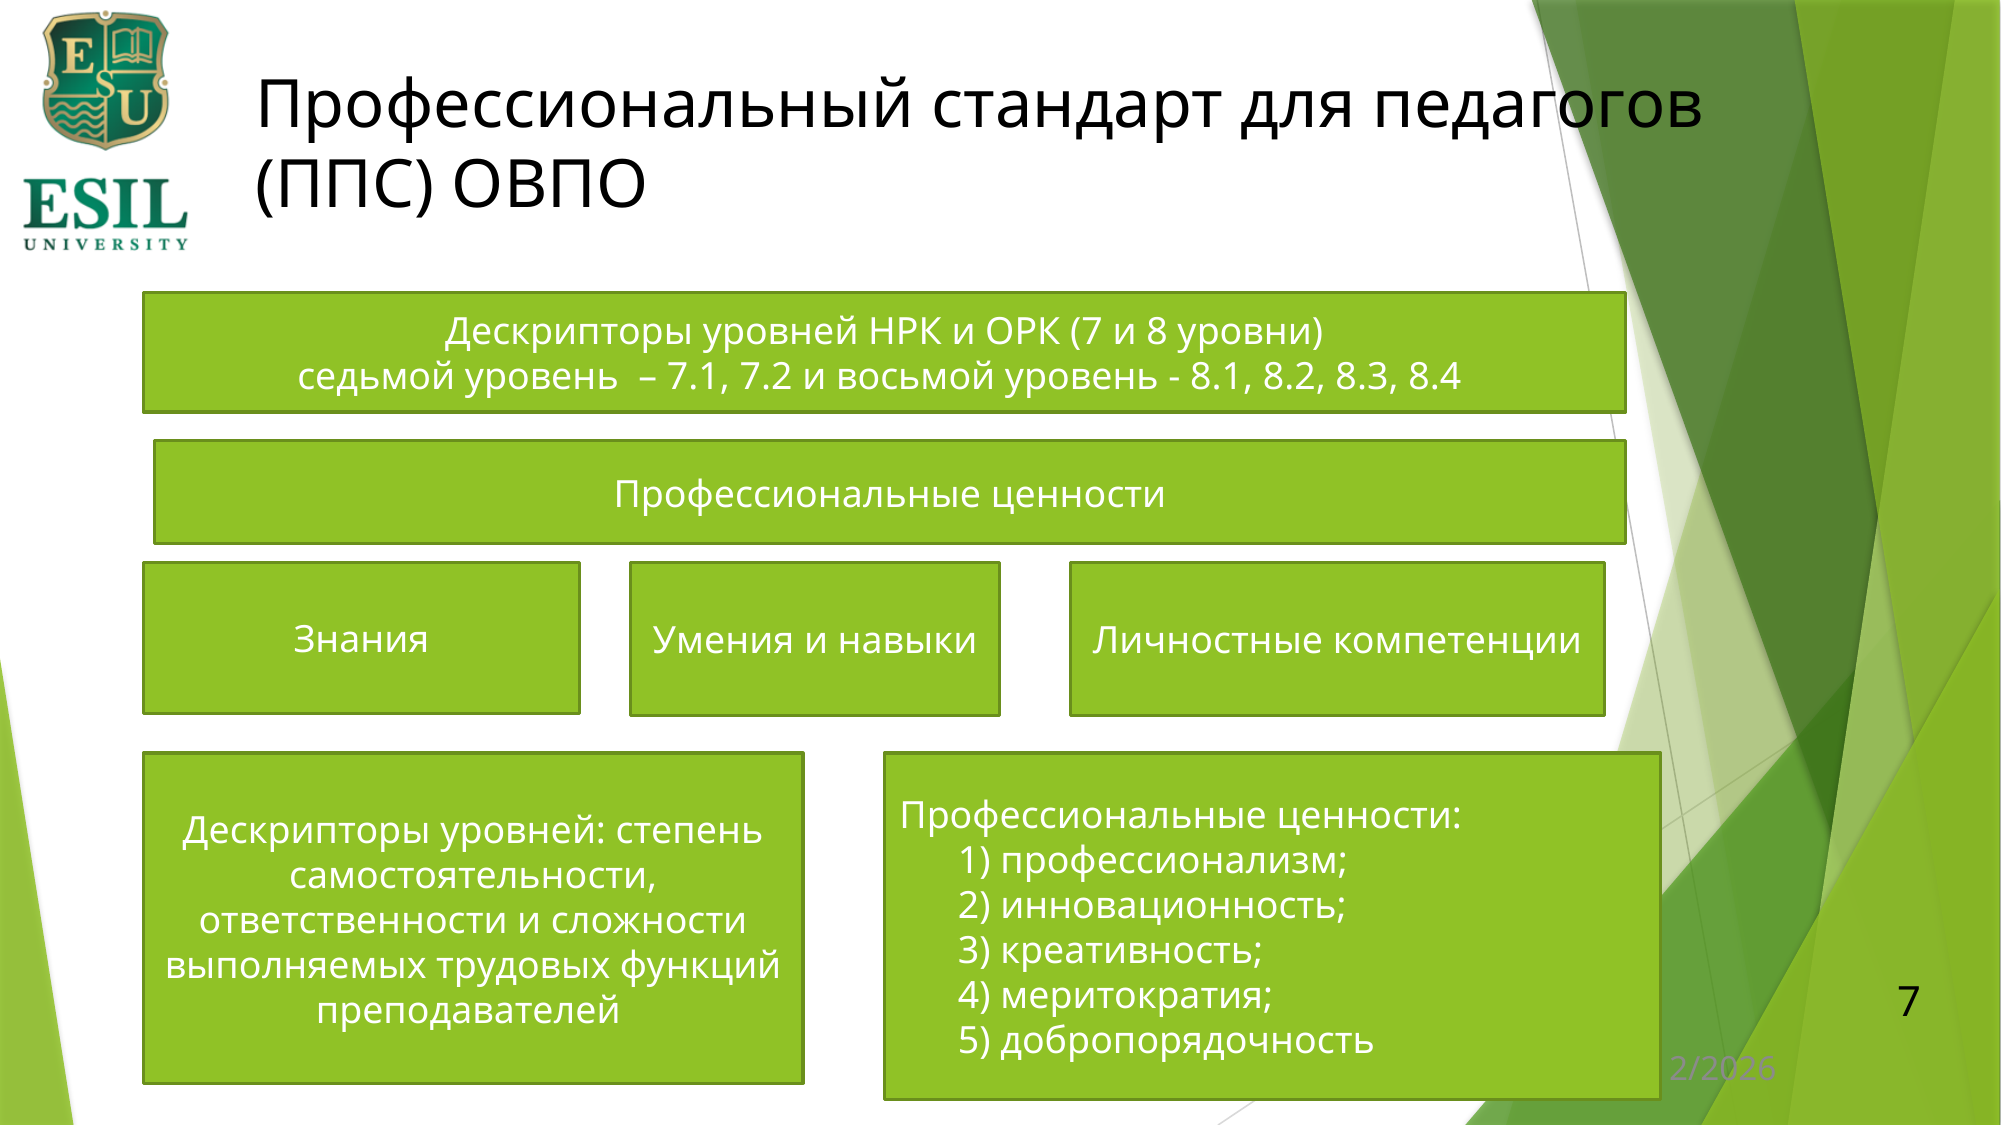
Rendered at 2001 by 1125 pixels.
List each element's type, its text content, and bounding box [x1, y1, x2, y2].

text_box Умения и навыки [629, 561, 1001, 717]
text_box Дескрипторы уровней НРК и ОРК (7 и 8 уровни) седьмой уровень – 7.1, 7.2 и восьмой уровень - 8.1, 8.2, 8.3, 8.4 [142, 291, 1627, 414]
text_box Дескрипторы уровней: степень самостоятельности, ответственности и сложности выполняемых трудовых функций преподавателей [142, 751, 805, 1085]
picture [0, 0, 202, 260]
text_box Знания [142, 561, 581, 715]
text_box Профессиональные ценности: 1) профессионализм; 2) инновационность; 3) креативность; 4) меритократия; 5) добропорядочность [883, 751, 1662, 1101]
title Профессиональный стандарт для педагогов (ППС) ОВПО [240, 53, 1760, 235]
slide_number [1662, 1039, 1792, 1100]
text_box Профессиональные ценности [153, 439, 1627, 545]
slide_number 7 [1796, 946, 1937, 1061]
text_box Личностные компетенции [1069, 561, 1606, 717]
